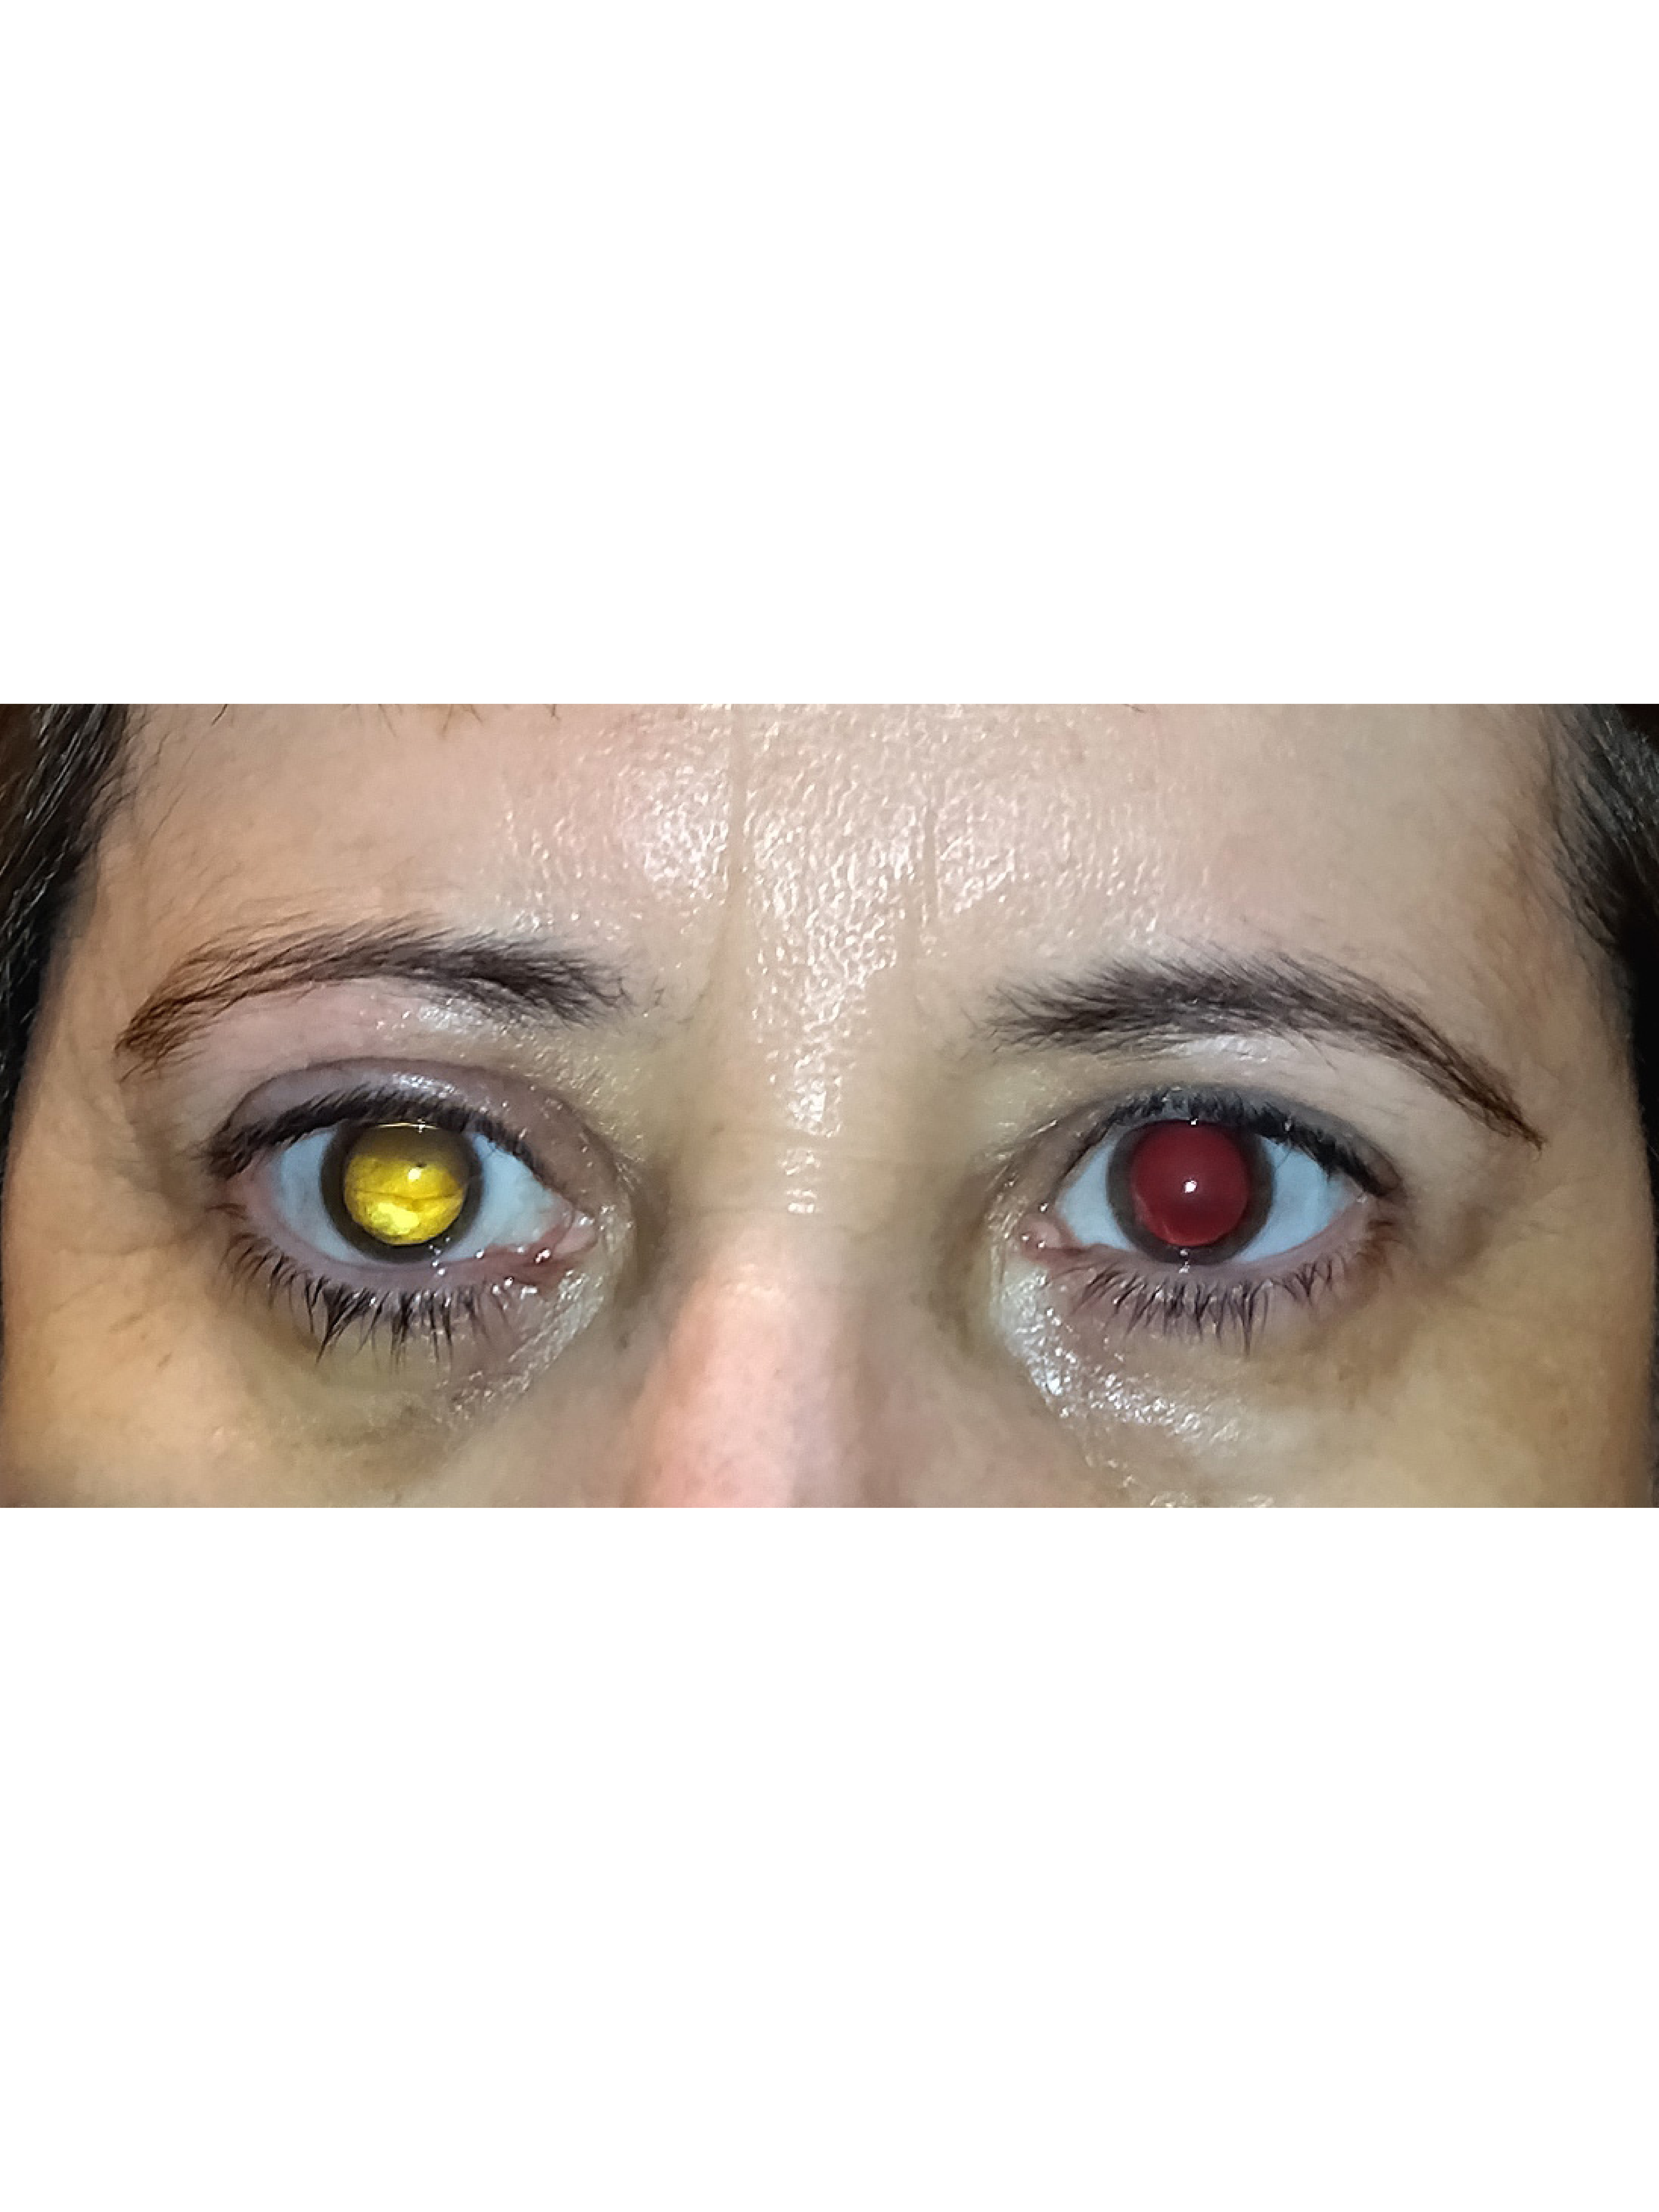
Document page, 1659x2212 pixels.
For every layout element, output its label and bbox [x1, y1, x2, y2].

picture [0, 704, 1659, 1508]
